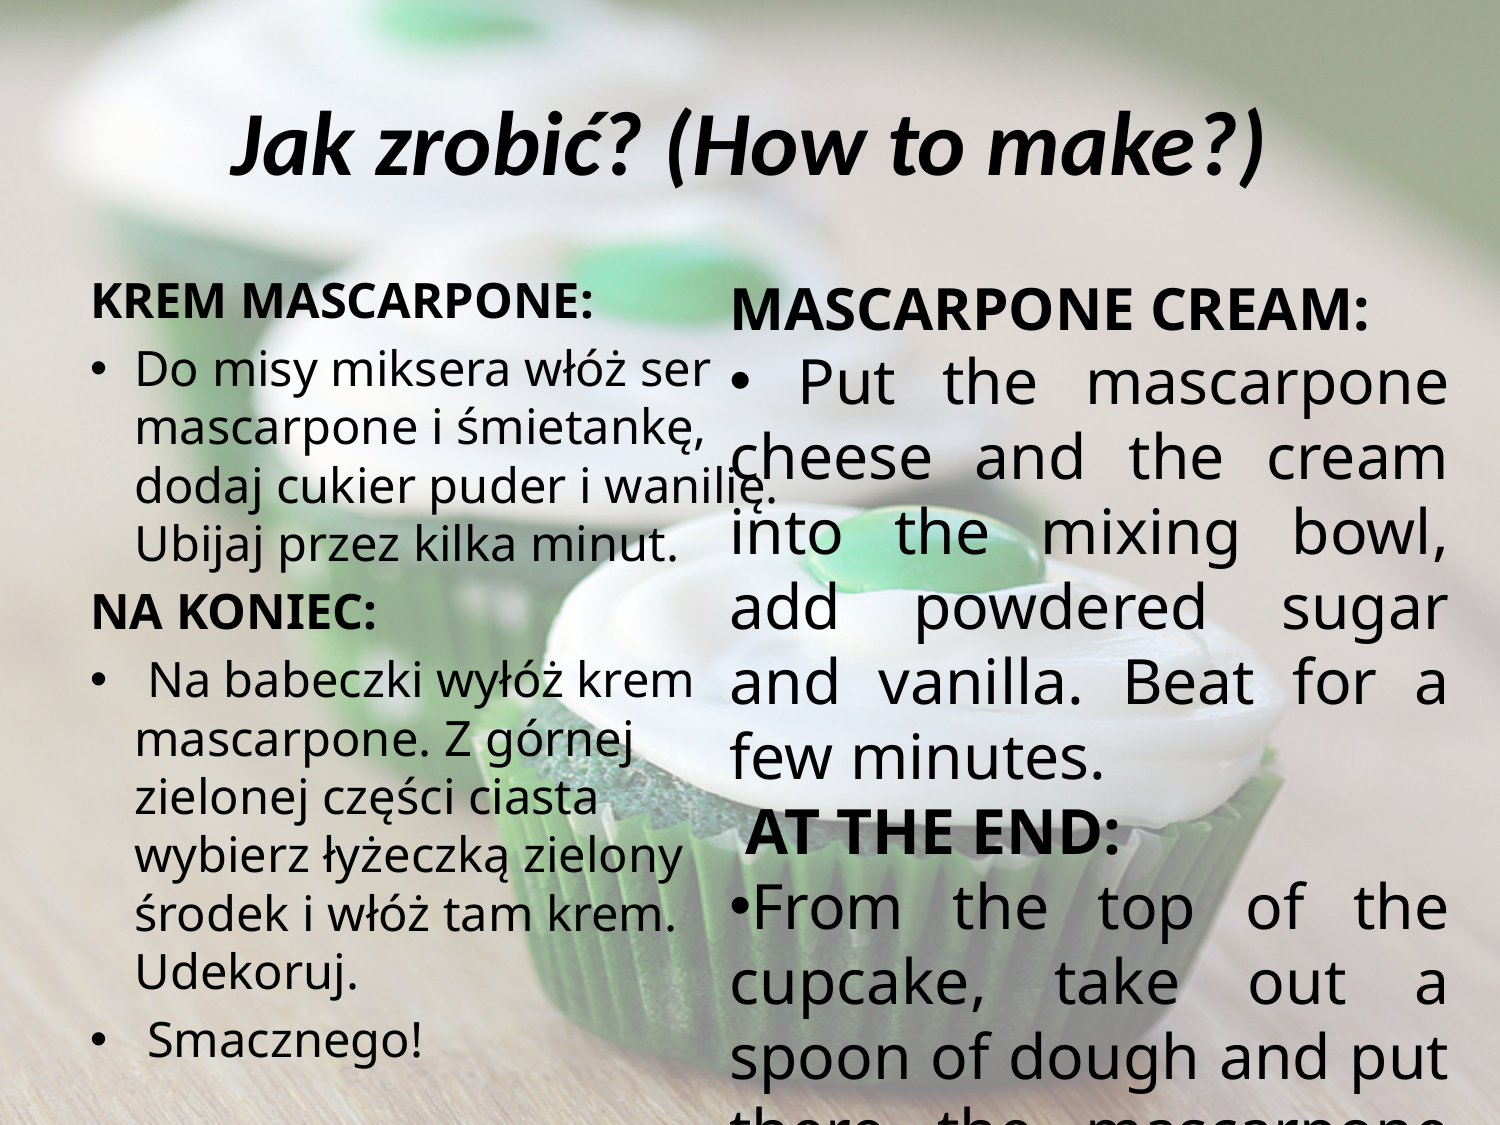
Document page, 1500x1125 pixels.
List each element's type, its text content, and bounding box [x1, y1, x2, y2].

list KREM MASC​ARPONE: Do misy miksera włóż ser mascarpone i śmietankę, dodaj cukier puder i wanilię. Ubijaj przez kilka minut. NA KONIEC: Na babeczki wyłóż krem mascarpone. Z górnej zielonej części ciasta wybierz łyżeczką zielony środek i włóż tam krem. Udekoruj. Smacznego! [75, 262, 798, 1125]
title Jak zrobić? (How to make?) [75, 45, 1425, 233]
text_box MASCARPONE CREAM: Put the mascarpone cheese and the cream into the mixing bowl, add powdered sugar and vanilla. Beat for a few minutes. AT THE END: From the top of the cupcake, take out a spoon of dough and put there the mascarpone cream instead. Decorate. Enjoy your cupcakes! [714, 265, 1465, 1125]
